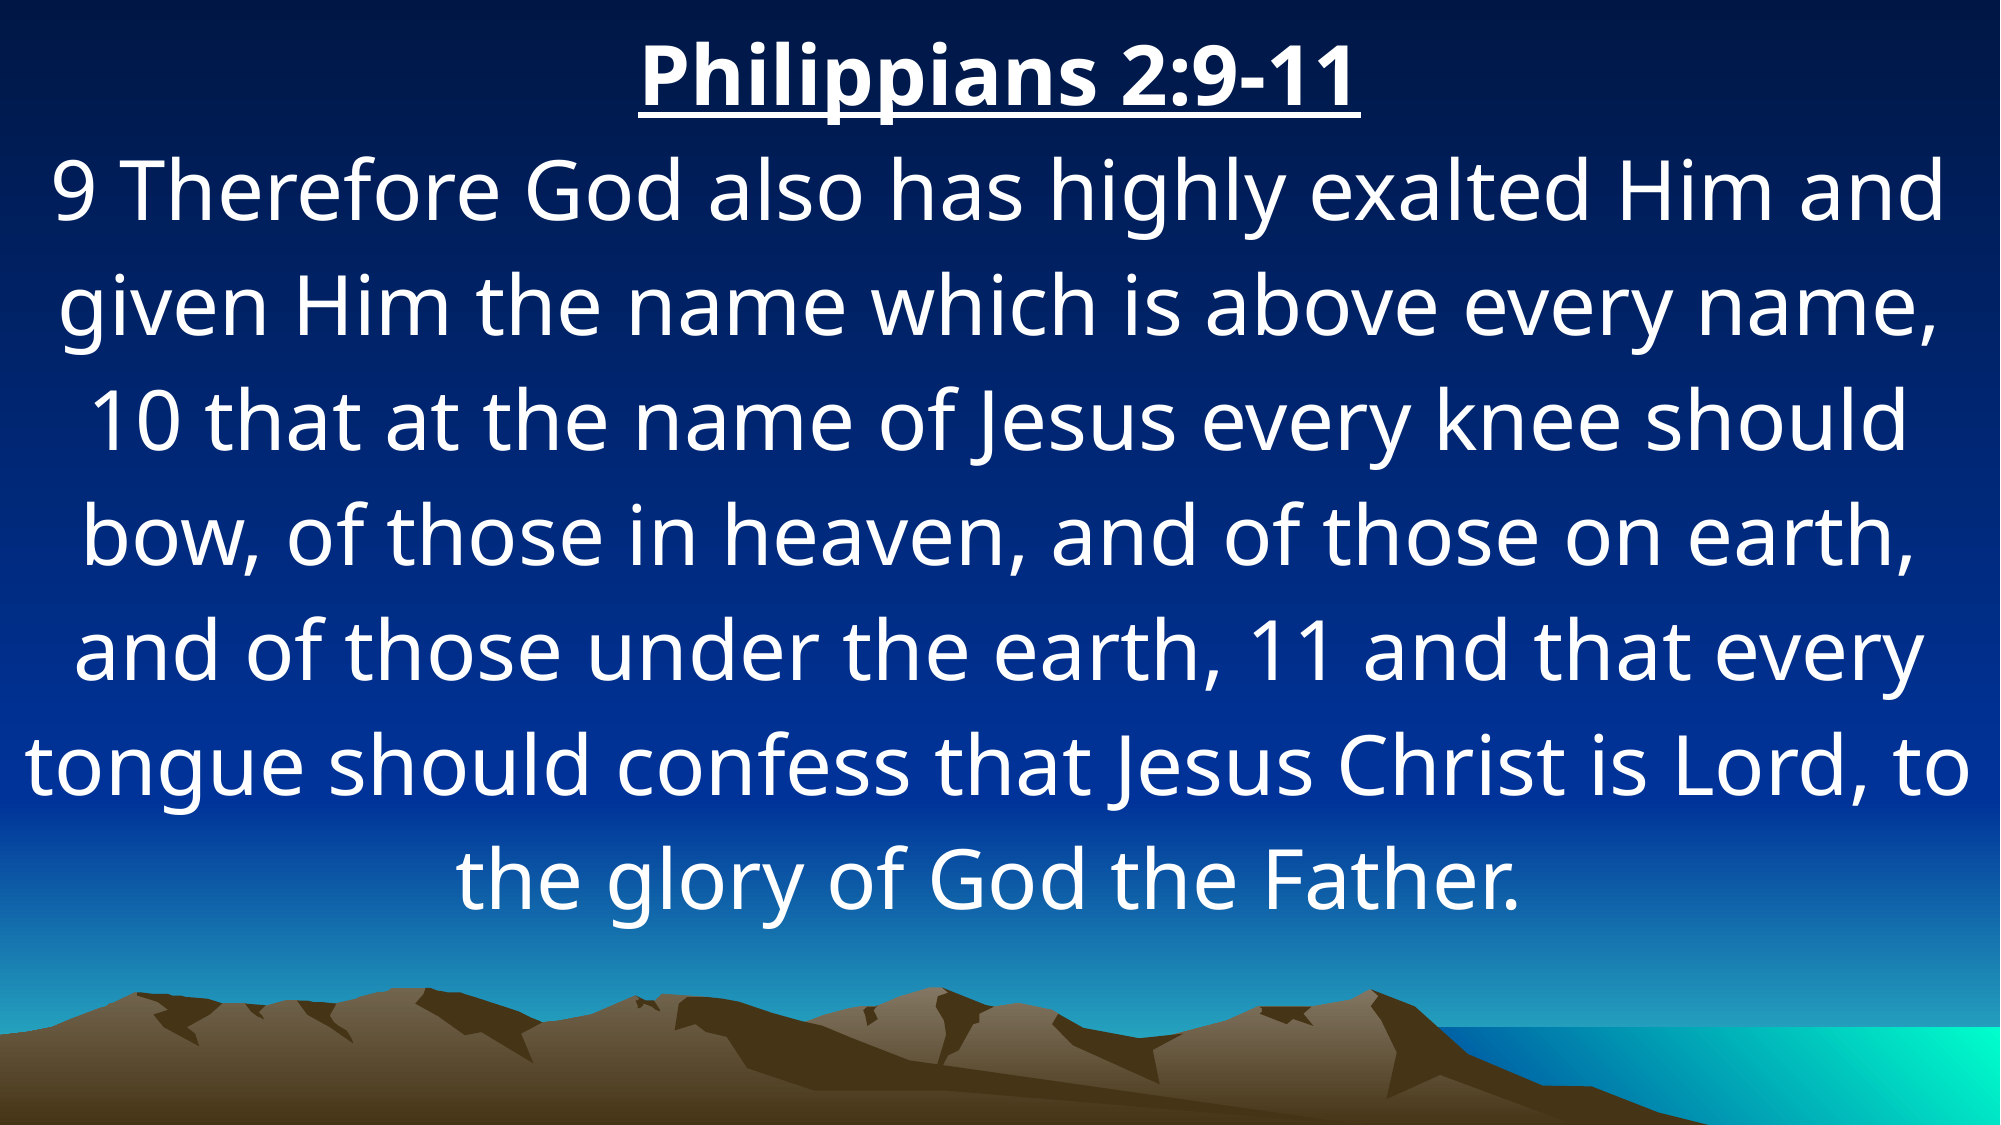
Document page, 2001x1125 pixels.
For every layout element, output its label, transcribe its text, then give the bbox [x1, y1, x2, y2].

text_box Philippians 2:9-11 9 Therefore God also has highly exalted Him and given Him the name which is above every name, 10 that at the name of Jesus every knee should bow, of those in heaven, and of those on earth, and of those under the earth, 11 and that every tongue should confess that Jesus Christ is Lord, to the glory of God the Father. [0, 0, 2000, 825]
